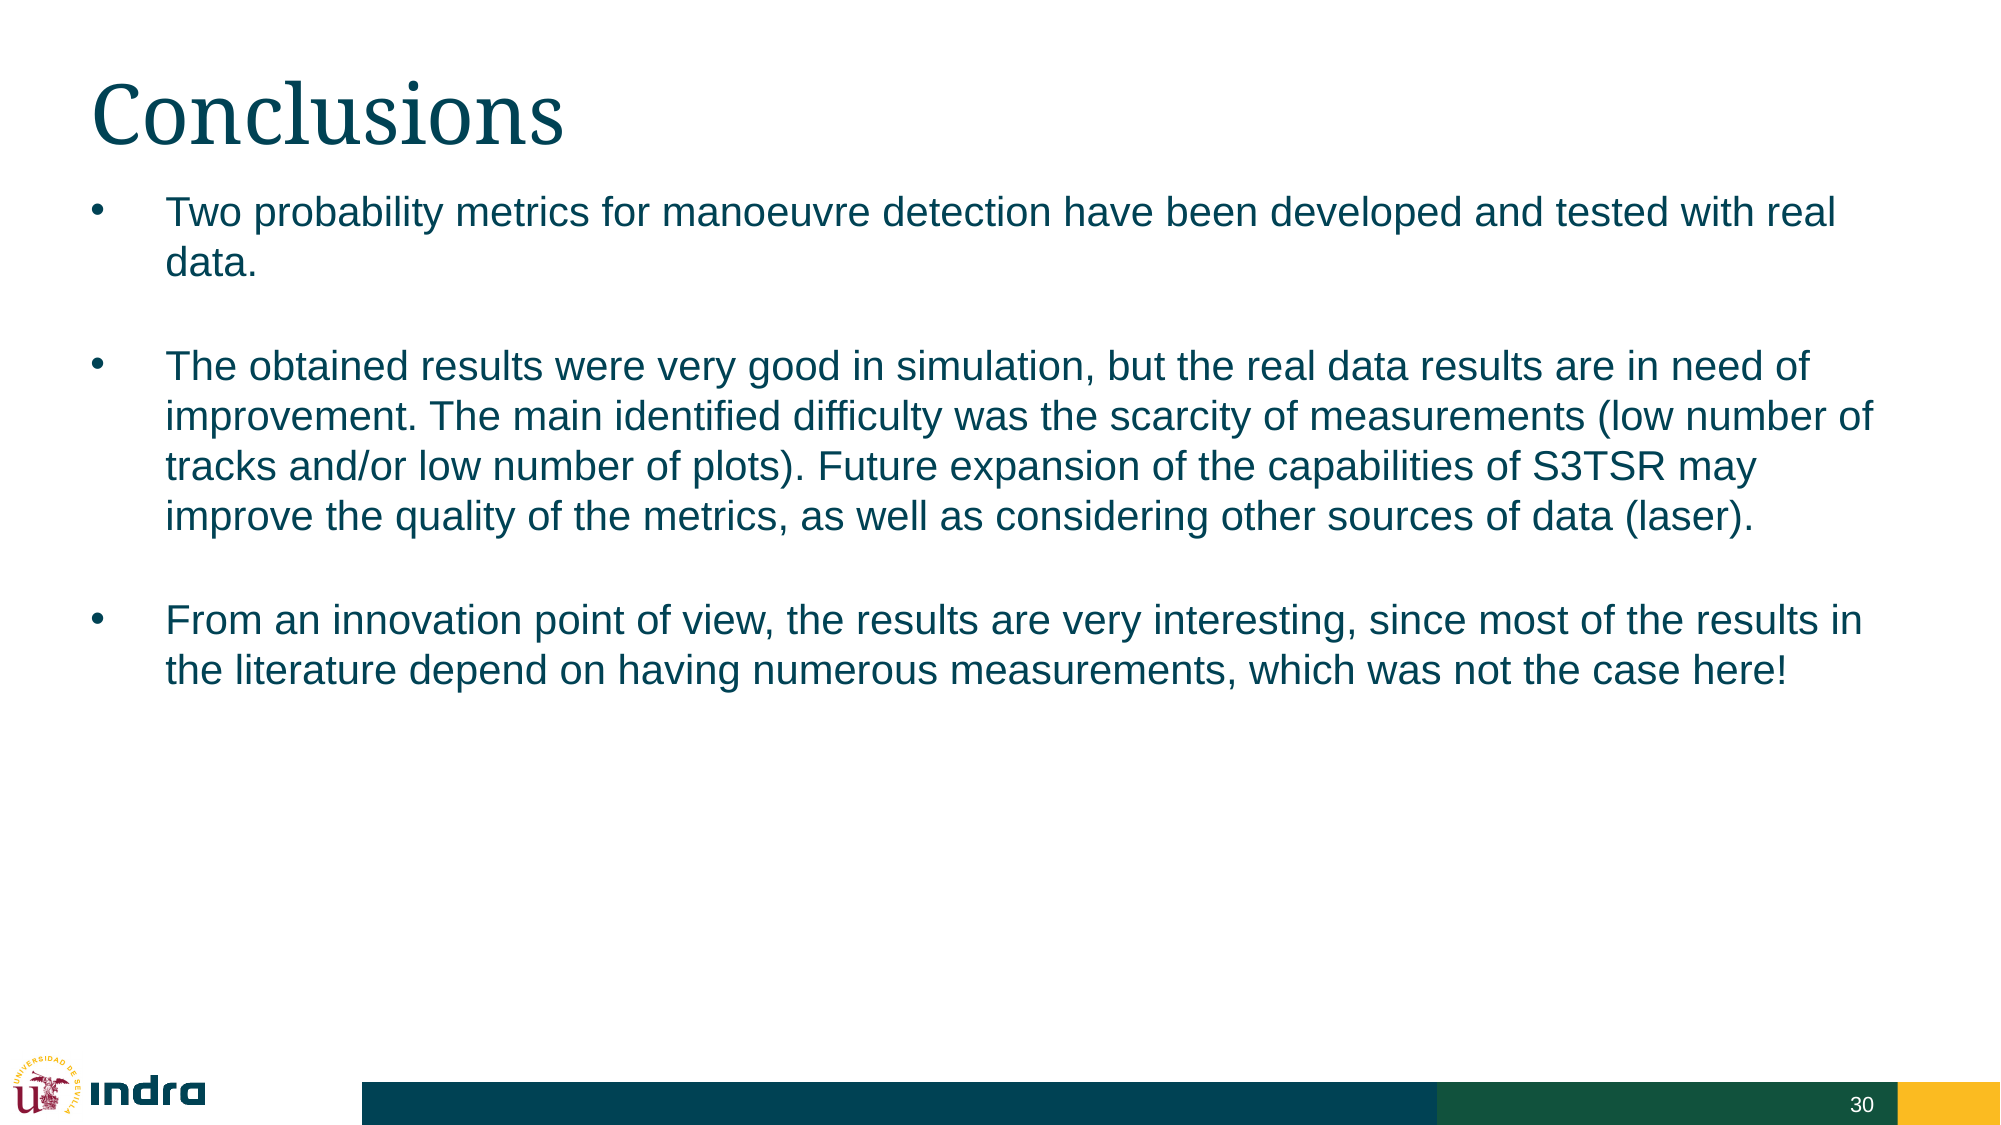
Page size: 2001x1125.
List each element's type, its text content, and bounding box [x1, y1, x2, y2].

title Conclusions [90, 78, 1827, 234]
picture [159, 1075, 205, 1105]
list Two probability metrics for manoeuvre detection have been developed and tested with real data. The obtained results were very good in simulation, but the real data results are in need of improvement. The main identified difficulty was the scarcity of measurements (low number of tracks and/or low number of plots). Future expansion of the capabilities of S3TSR may improve the quality of the metrics, as well as considering other sources of data (laser). From an innovation point of view, the results are very interesting, since most of the results in the literature depend on having numerous measurements, which was not the case here! [90, 184, 1910, 977]
picture [188, 1089, 197, 1098]
picture [11, 1051, 83, 1122]
picture [112, 1089, 120, 1105]
picture [91, 1075, 150, 1105]
picture [141, 1089, 150, 1098]
